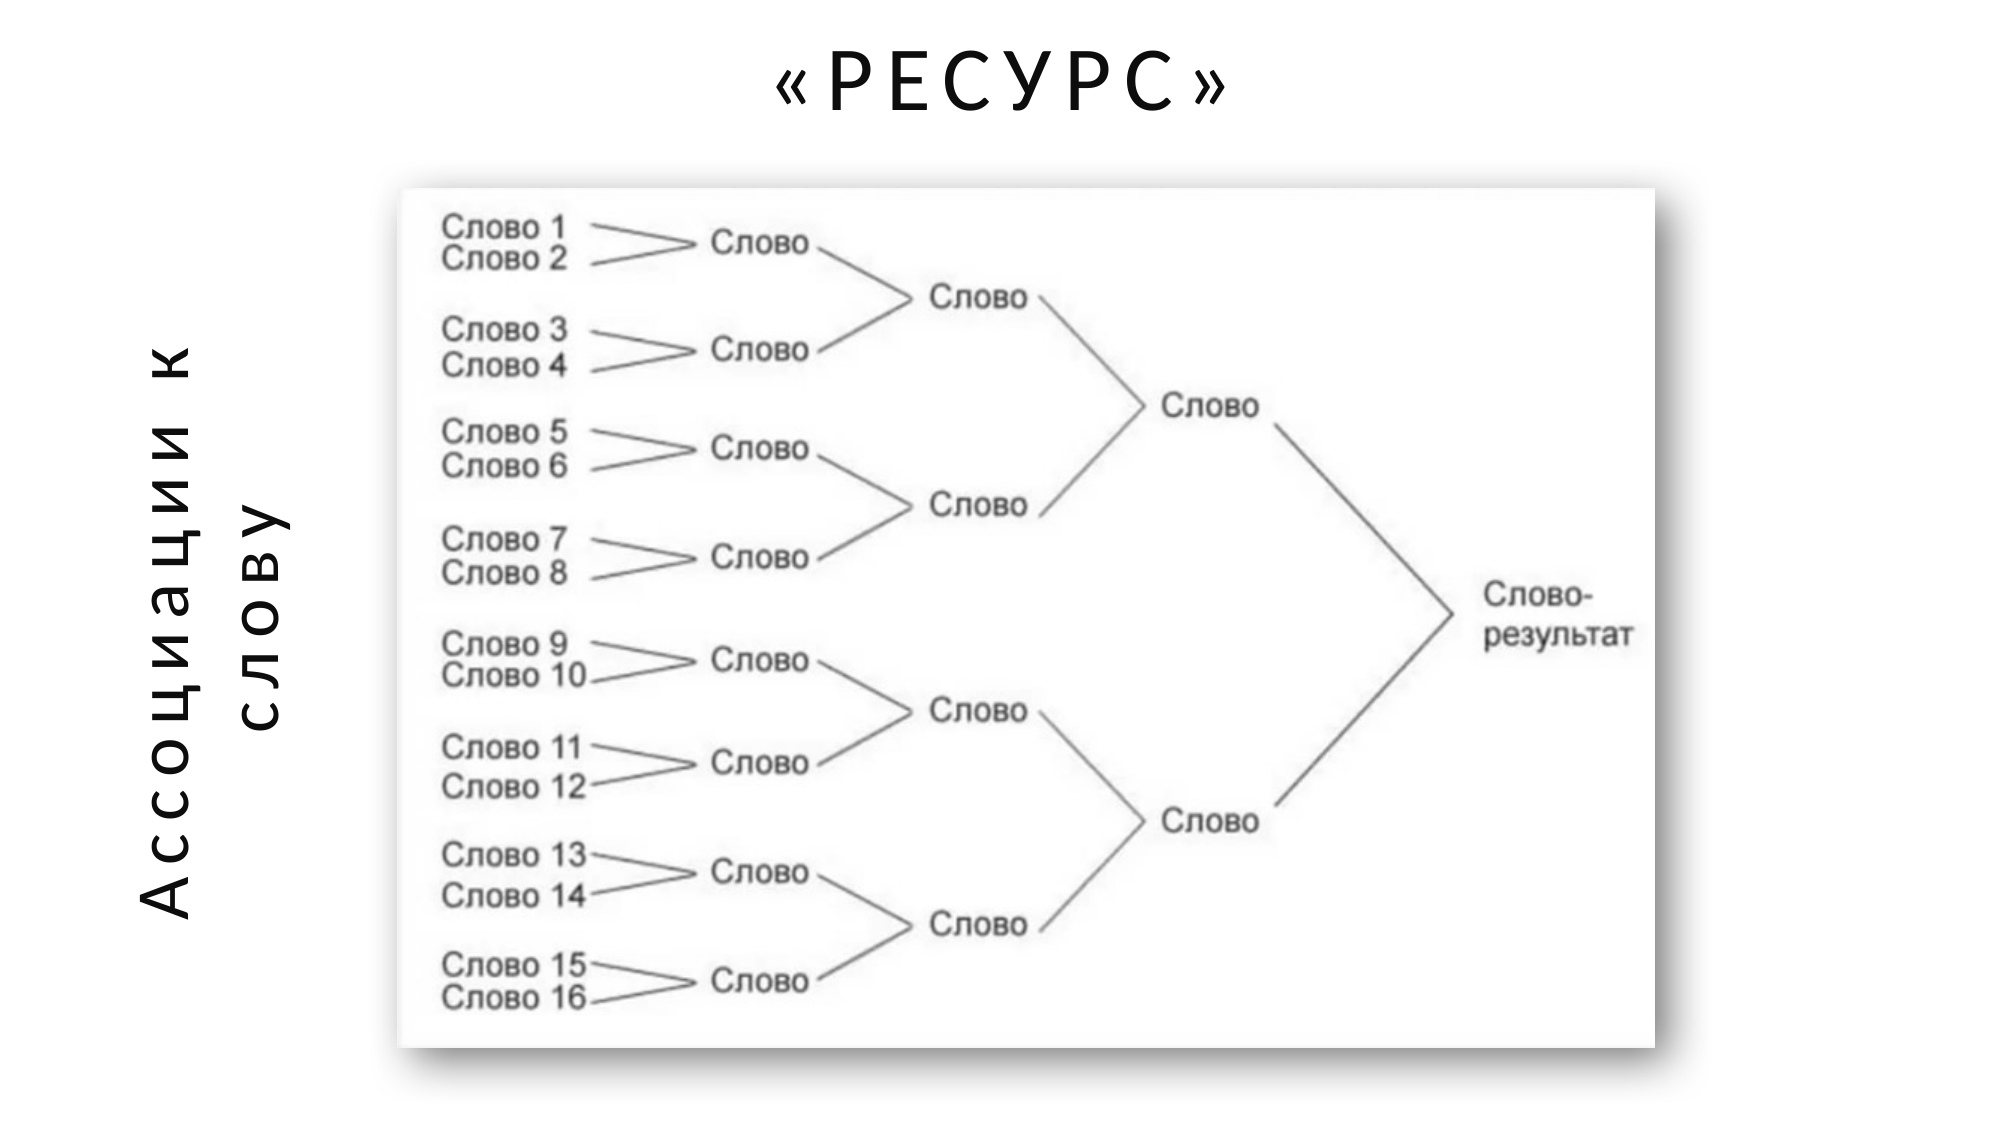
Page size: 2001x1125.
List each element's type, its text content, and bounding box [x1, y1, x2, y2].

text_box Ассоциации к слову [105, 169, 301, 1070]
picture [397, 188, 1655, 1048]
text_box «РЕСУРС» [752, 10, 1249, 136]
